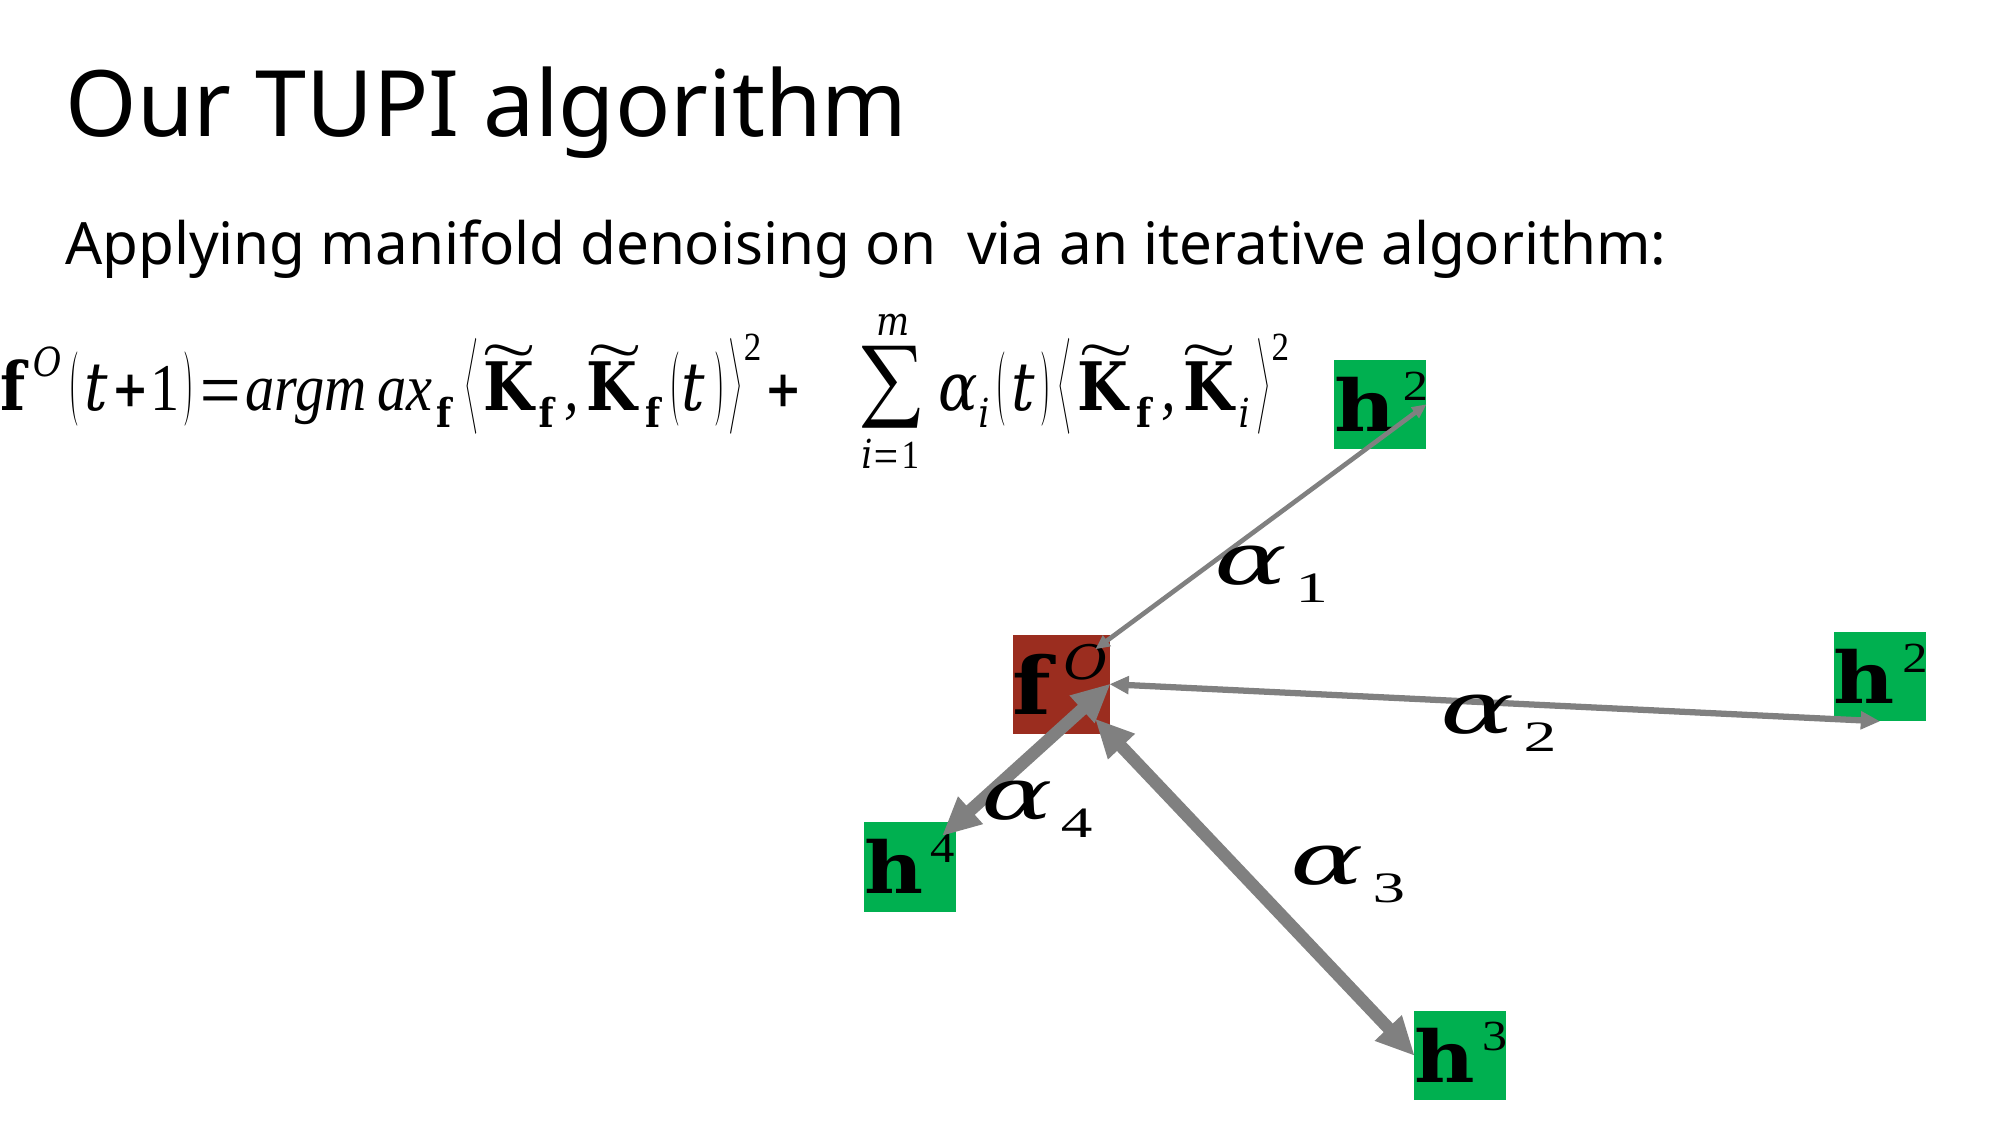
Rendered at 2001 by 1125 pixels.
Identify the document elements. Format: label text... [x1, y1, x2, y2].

text_box Our TUPI algorithm [50, 24, 1942, 188]
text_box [1095, 719, 1428, 1024]
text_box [942, 719, 1027, 836]
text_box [1109, 676, 1834, 685]
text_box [1095, 435, 1348, 650]
